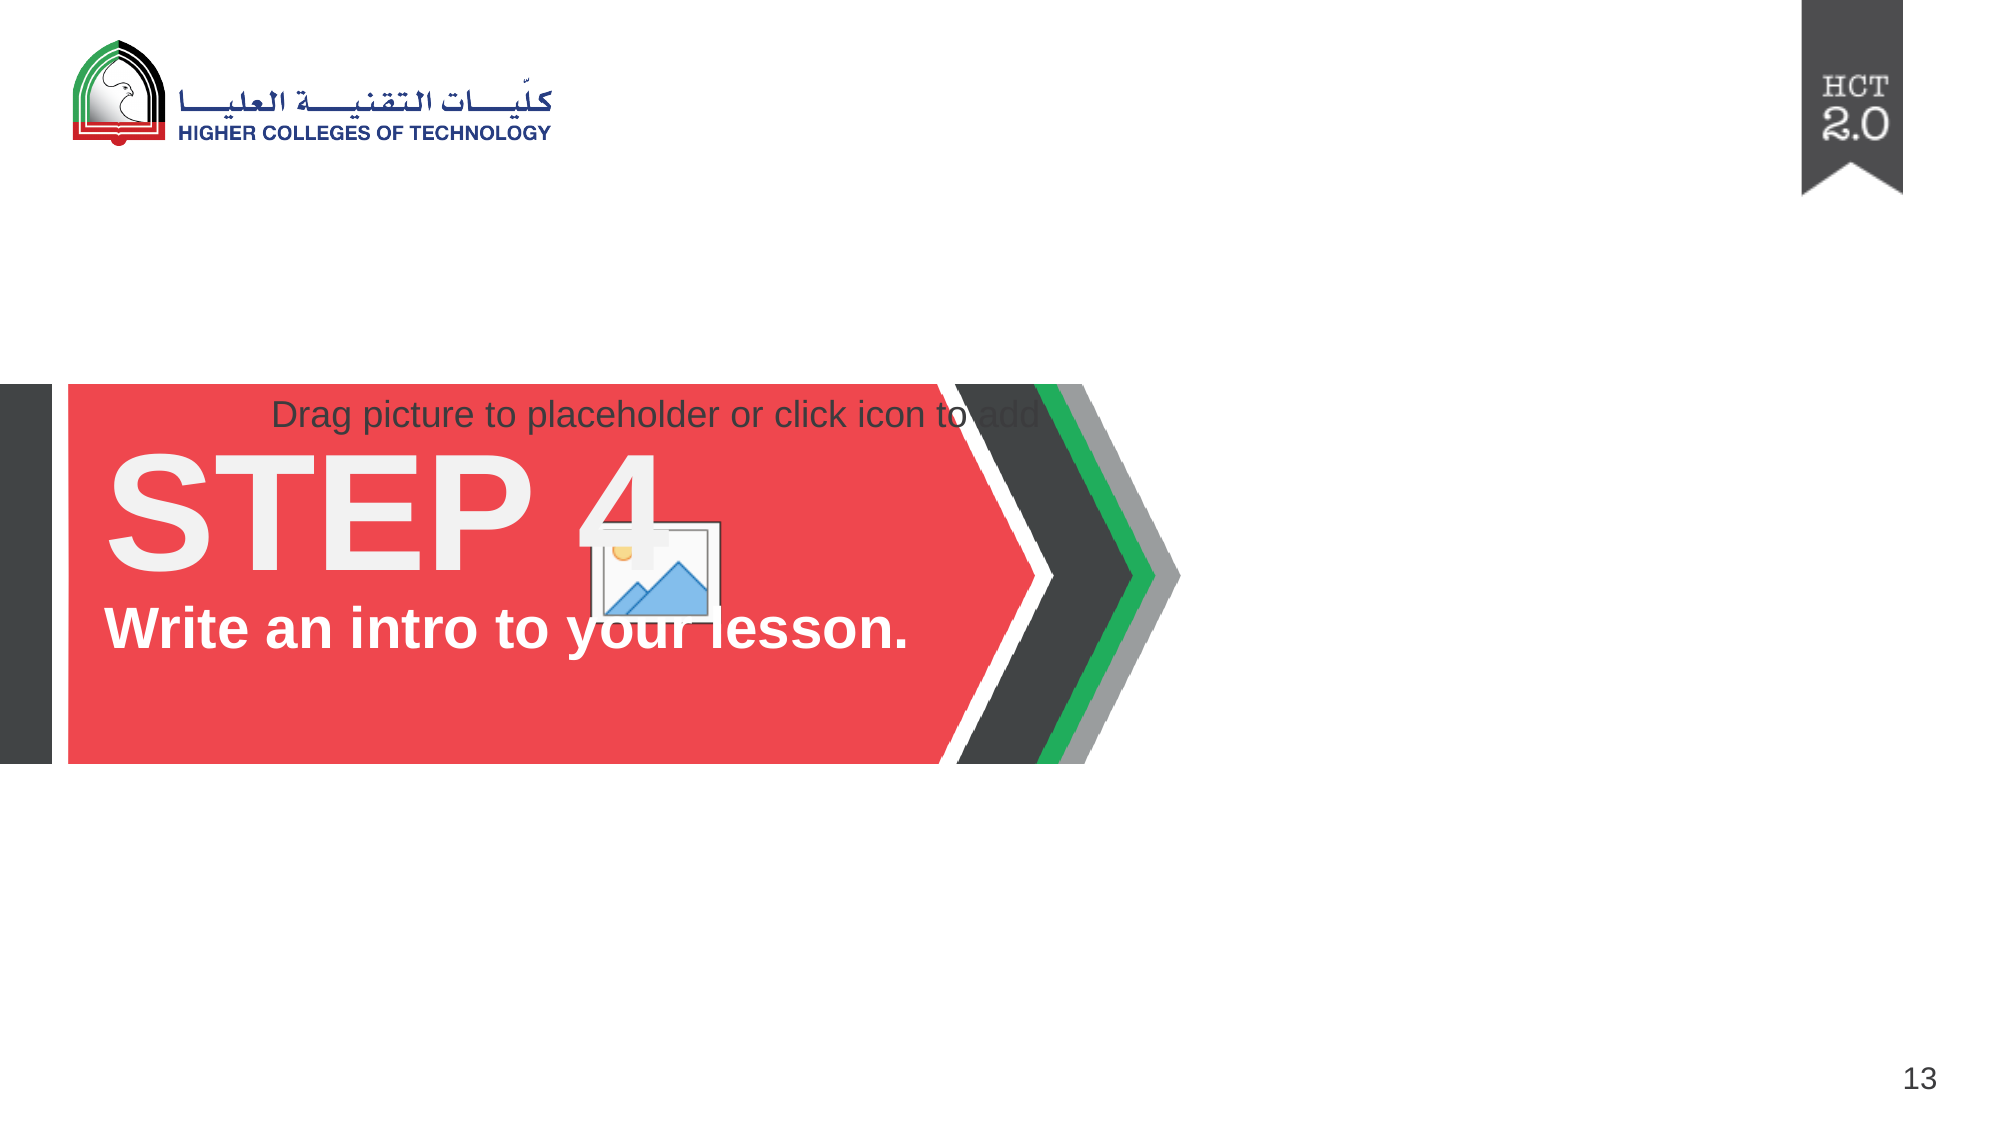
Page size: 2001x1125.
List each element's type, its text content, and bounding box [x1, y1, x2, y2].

slide_number 13 [1887, 1051, 1972, 1112]
picture [72, 40, 552, 146]
picture [0, 382, 2000, 765]
